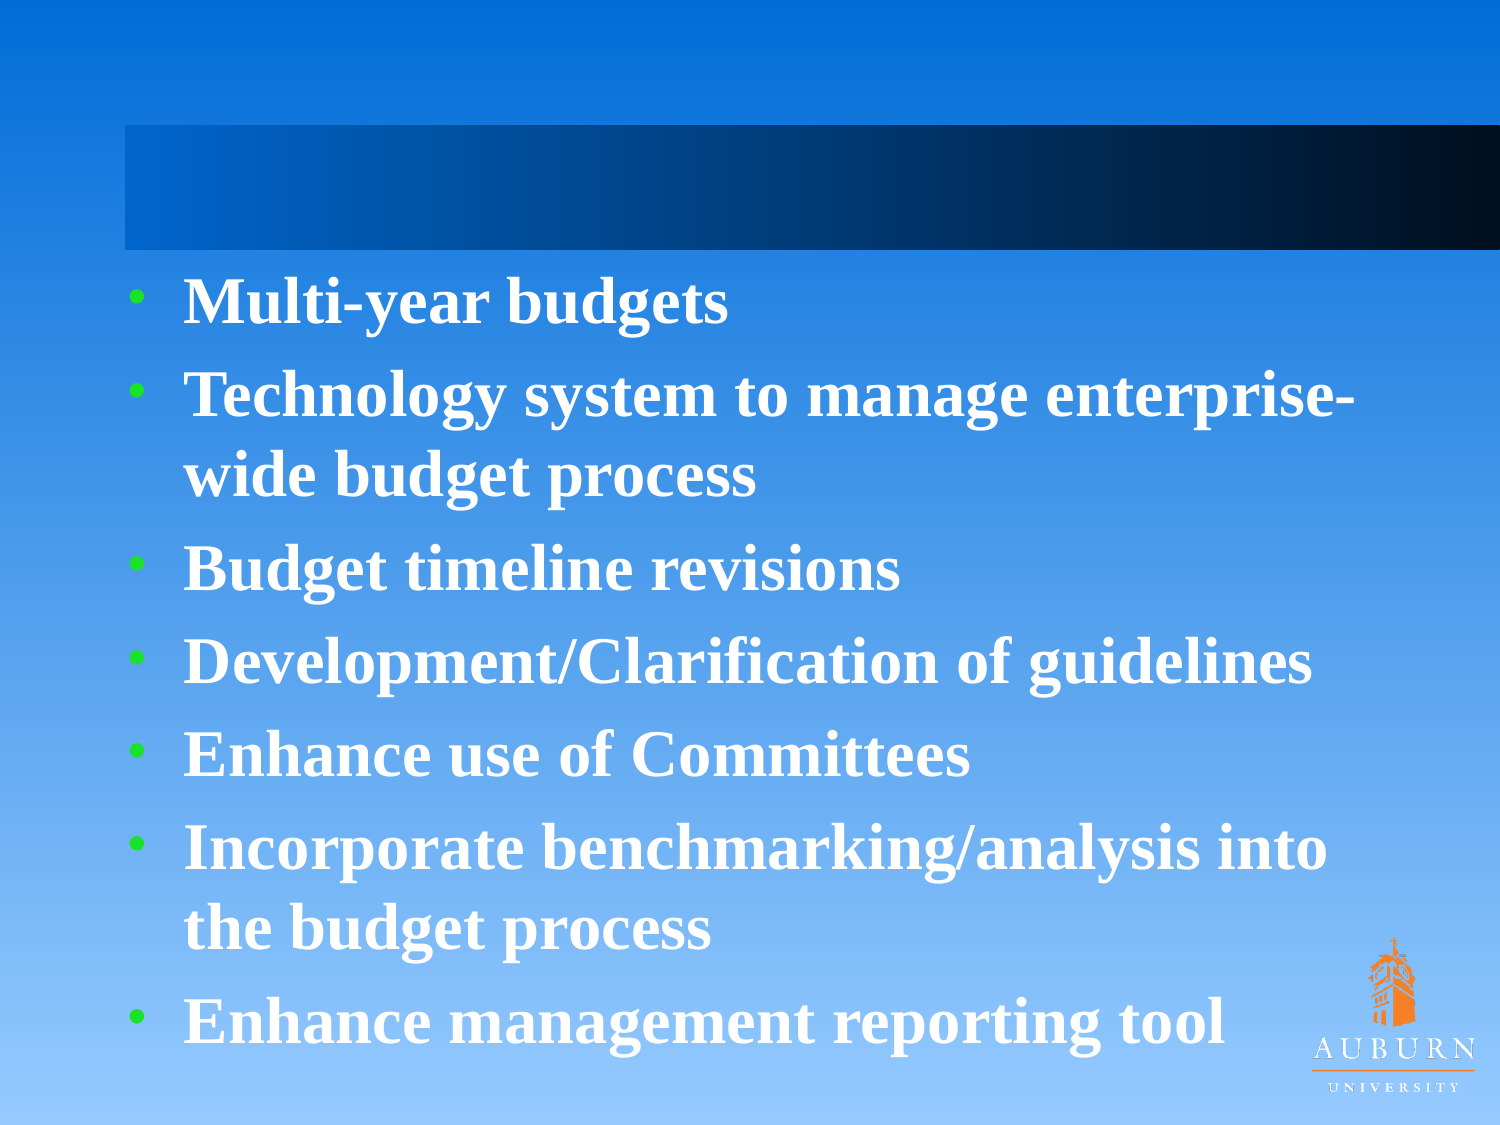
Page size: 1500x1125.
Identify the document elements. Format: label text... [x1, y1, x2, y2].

picture [1312, 937, 1475, 1092]
list Multi-year budgets Technology system to manage enterprise-wide budget process Budget timeline revisions Development/Clarification of guidelines Enhance use of Committees Incorporate benchmarking/analysis into the budget process Enhance management reporting tool [112, 62, 1388, 1013]
